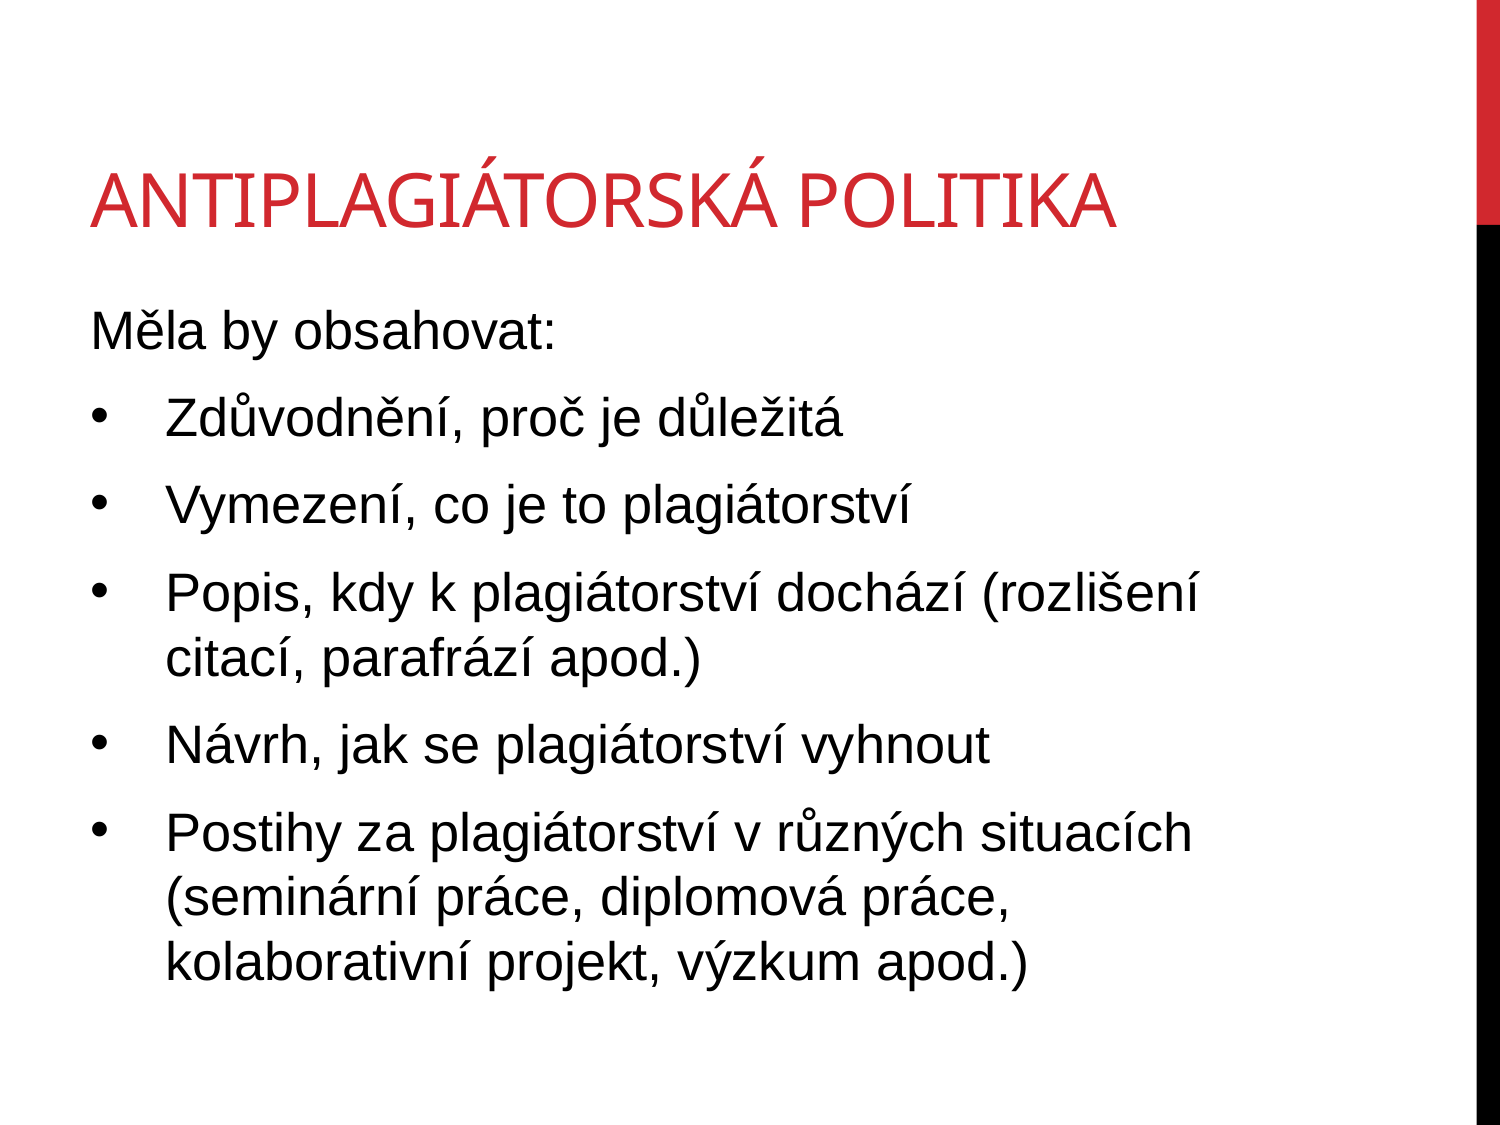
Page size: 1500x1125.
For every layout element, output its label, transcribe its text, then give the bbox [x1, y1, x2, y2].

title Antiplagiátorská politika [75, 24, 1329, 250]
list Měla by obsahovat: Zdůvodnění, proč je důležitá Vymezení, co je to plagiátorství Popis, kdy k plagiátorství dochází (rozlišení citací, parafrází apod.) Návrh, jak se plagiátorství vyhnout Postihy za plagiátorství v různých situacích (seminární práce, diplomová práce, kolaborativní projekt, výzkum apod.) [75, 287, 1325, 1005]
